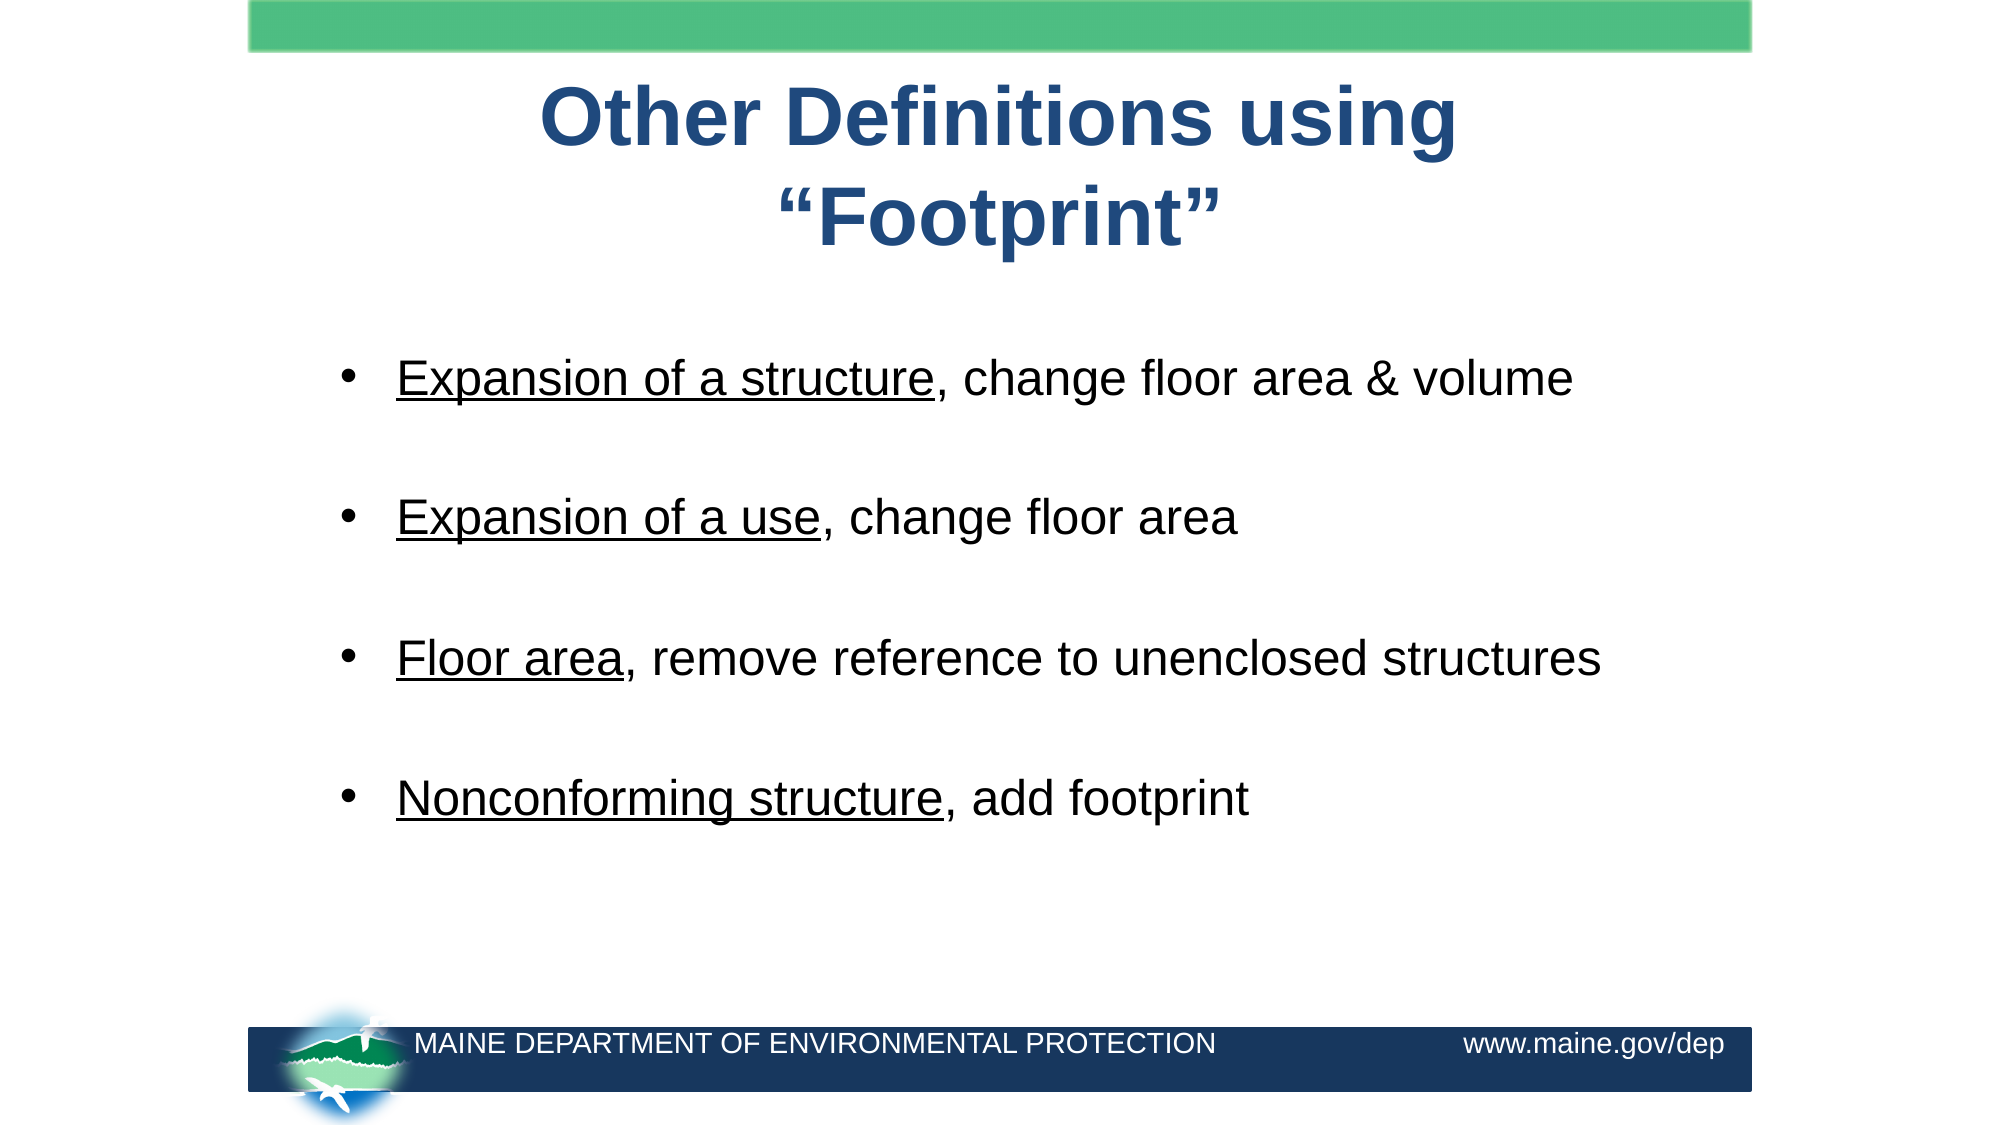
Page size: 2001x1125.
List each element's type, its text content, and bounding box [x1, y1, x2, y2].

title Other Definitions using “Footprint” [293, 75, 1707, 250]
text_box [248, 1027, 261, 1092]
text_box MAINE DEPARTMENT OF ENVIRONMENTAL PROTECTION www.maine.gov/dep [427, 1027, 1752, 1092]
picture [266, 992, 423, 1125]
text_box [252, 2, 1749, 49]
list Expansion of a structure, change floor area & volume Expansion of a use, change floor area Floor area, remove reference to unenclosed structures Nonconforming structure, add footprint [324, 337, 1675, 1006]
